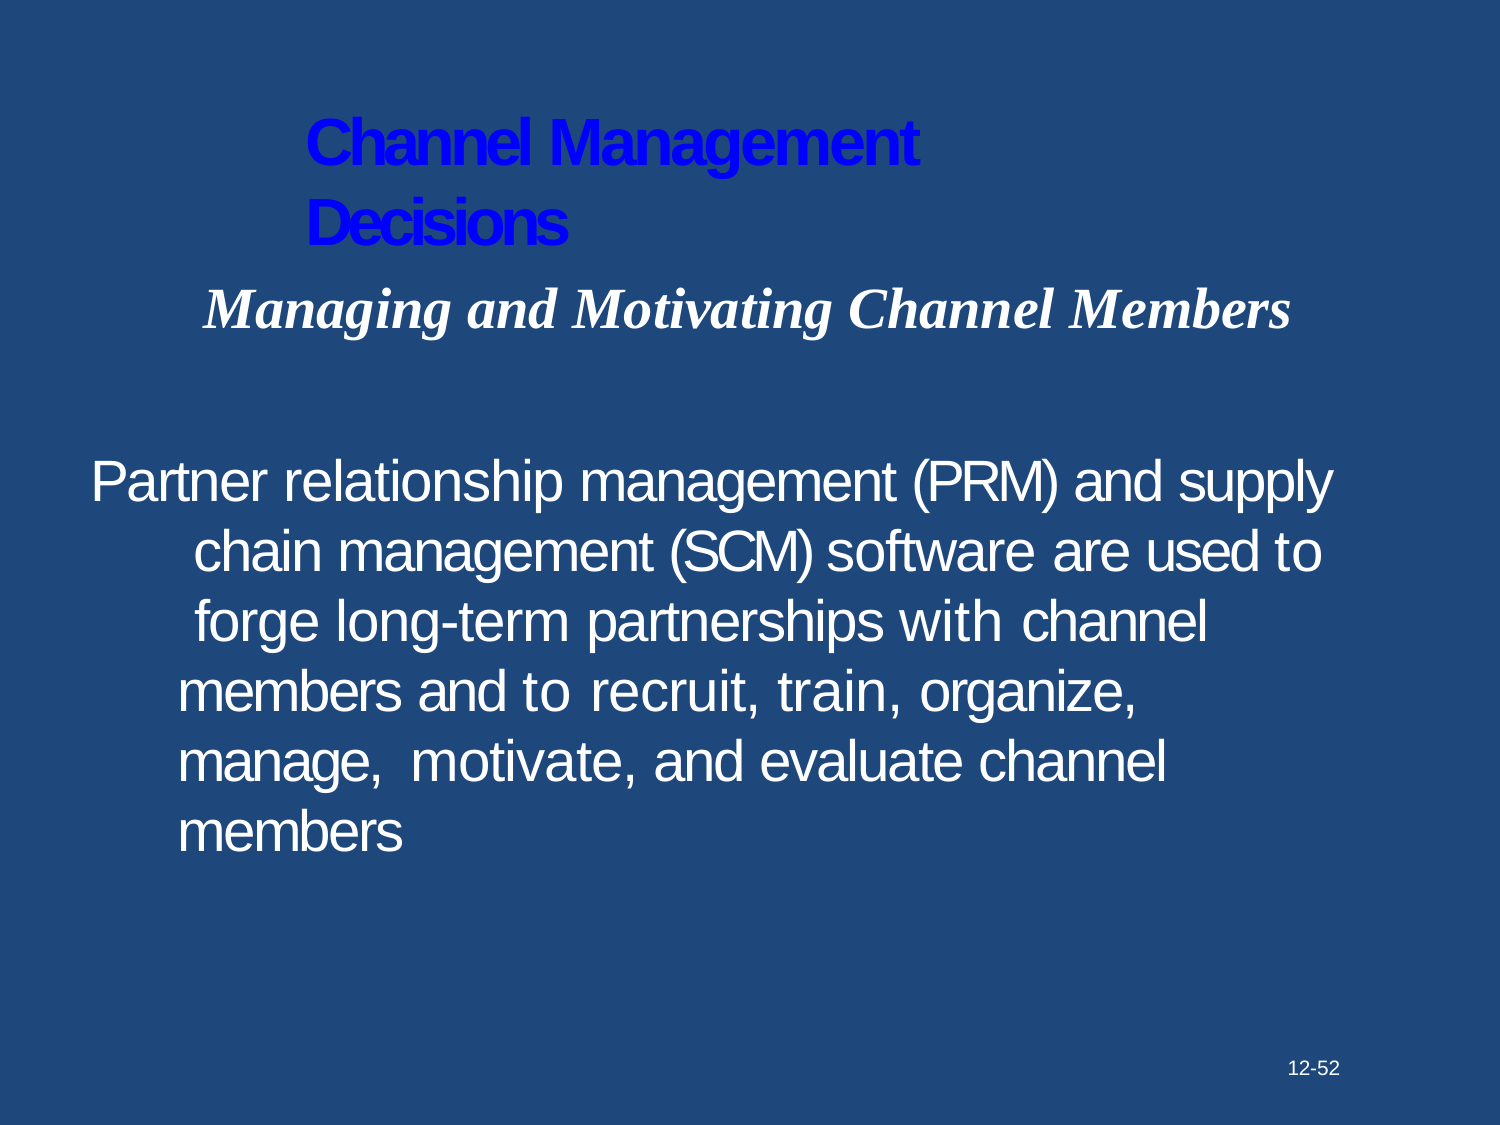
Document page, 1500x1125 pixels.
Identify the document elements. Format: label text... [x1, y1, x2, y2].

text_box Managing and Motivating Channel Members Partner relationship management (PRM) and supply chain management (SCM) software are used to forge long-term partnerships with channel members and to recruit, train, organize, manage, motivate, and evaluate channel members [87, 267, 1341, 863]
title Channel Management Decisions [303, 96, 1196, 267]
slide_number 12-52 [1285, 1051, 1347, 1125]
